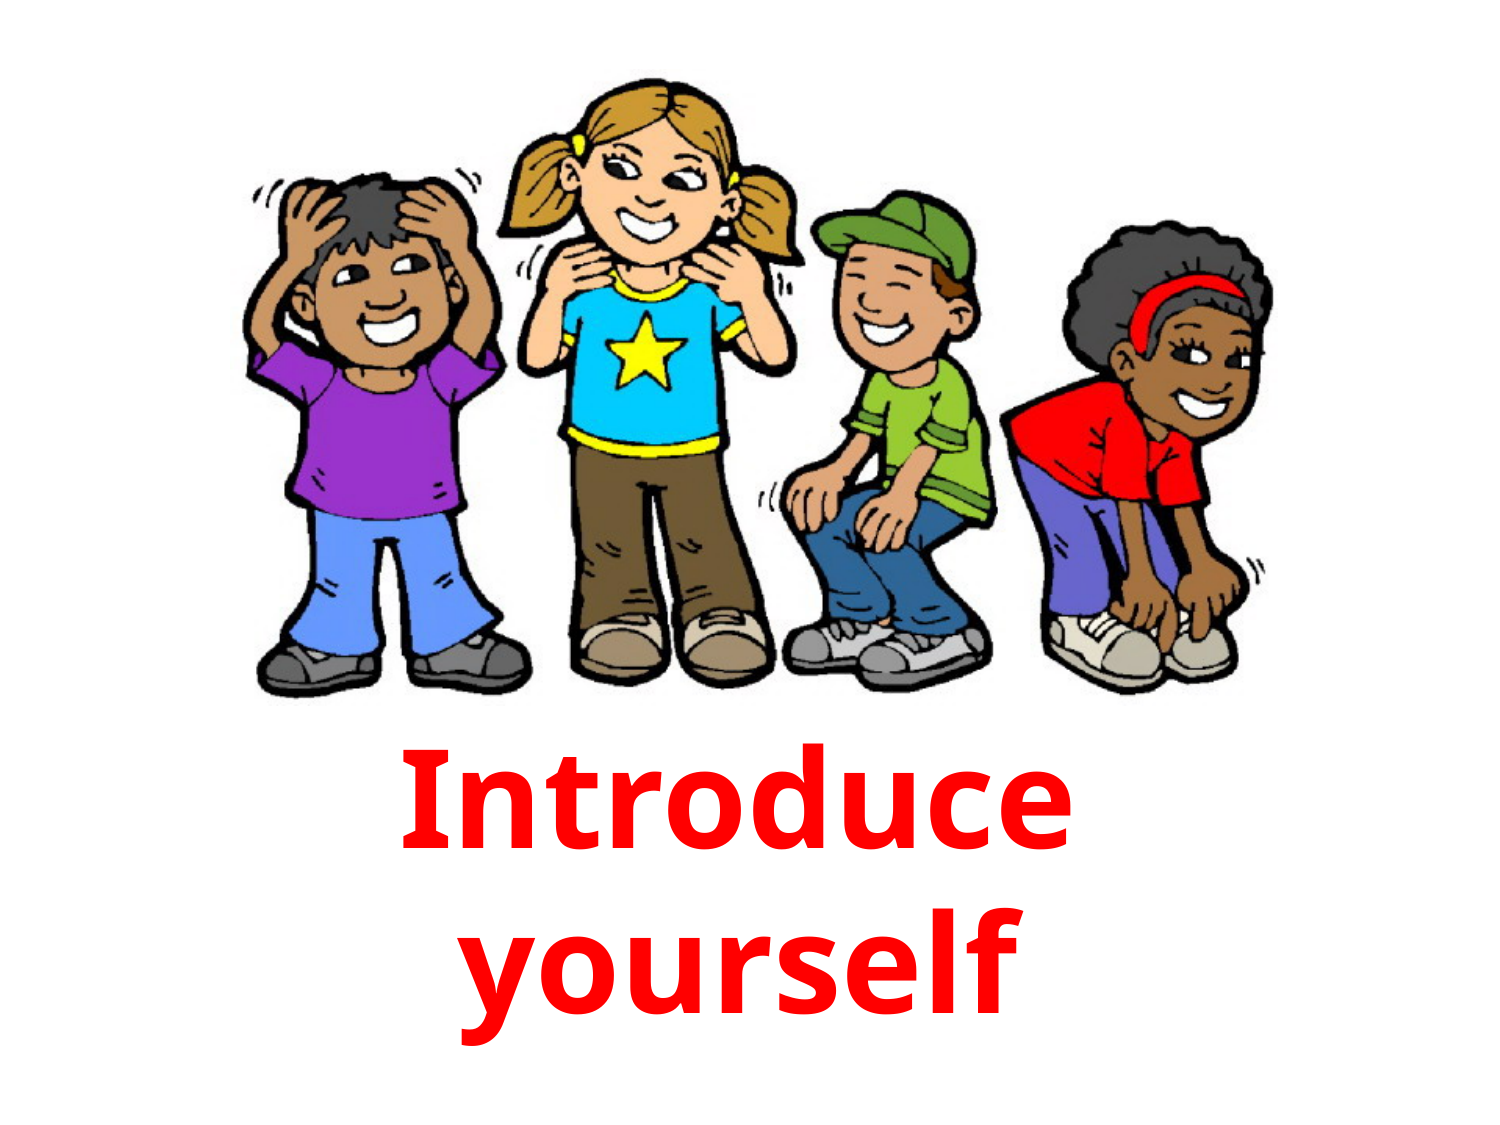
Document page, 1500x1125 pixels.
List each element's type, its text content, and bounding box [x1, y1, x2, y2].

text_box Introduce yourself [312, 706, 1164, 1049]
picture [230, 69, 1278, 706]
